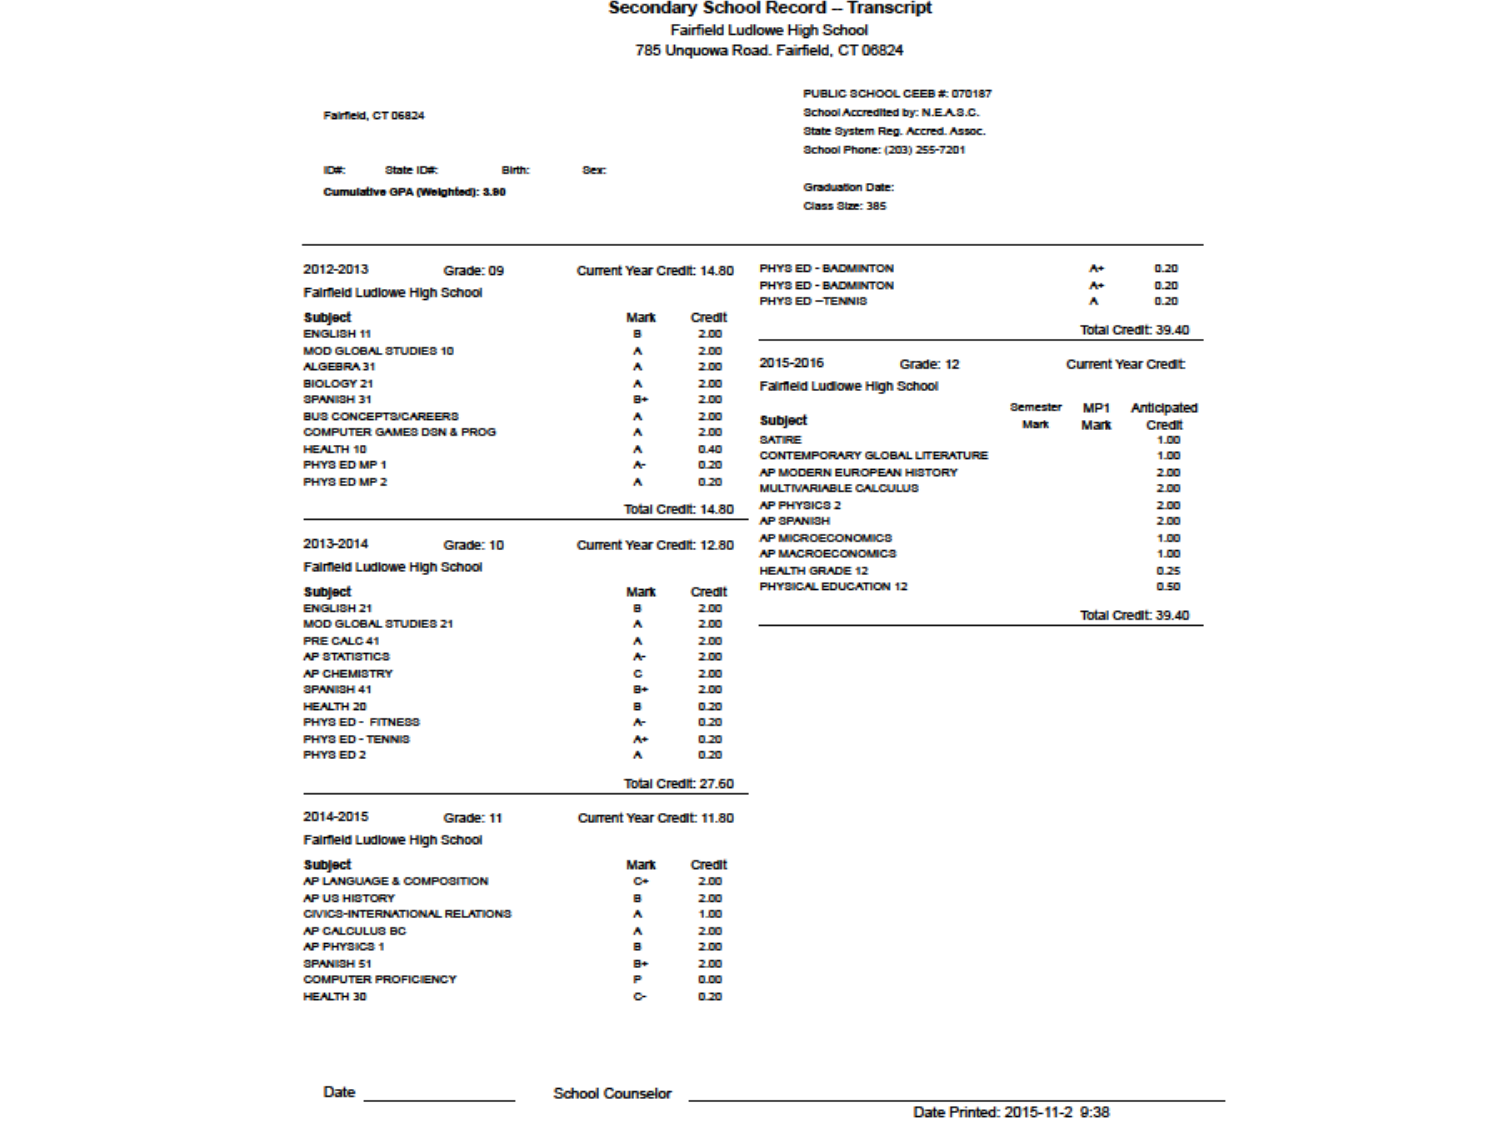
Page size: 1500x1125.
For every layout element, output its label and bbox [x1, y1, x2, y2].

picture [254, 0, 1274, 1125]
